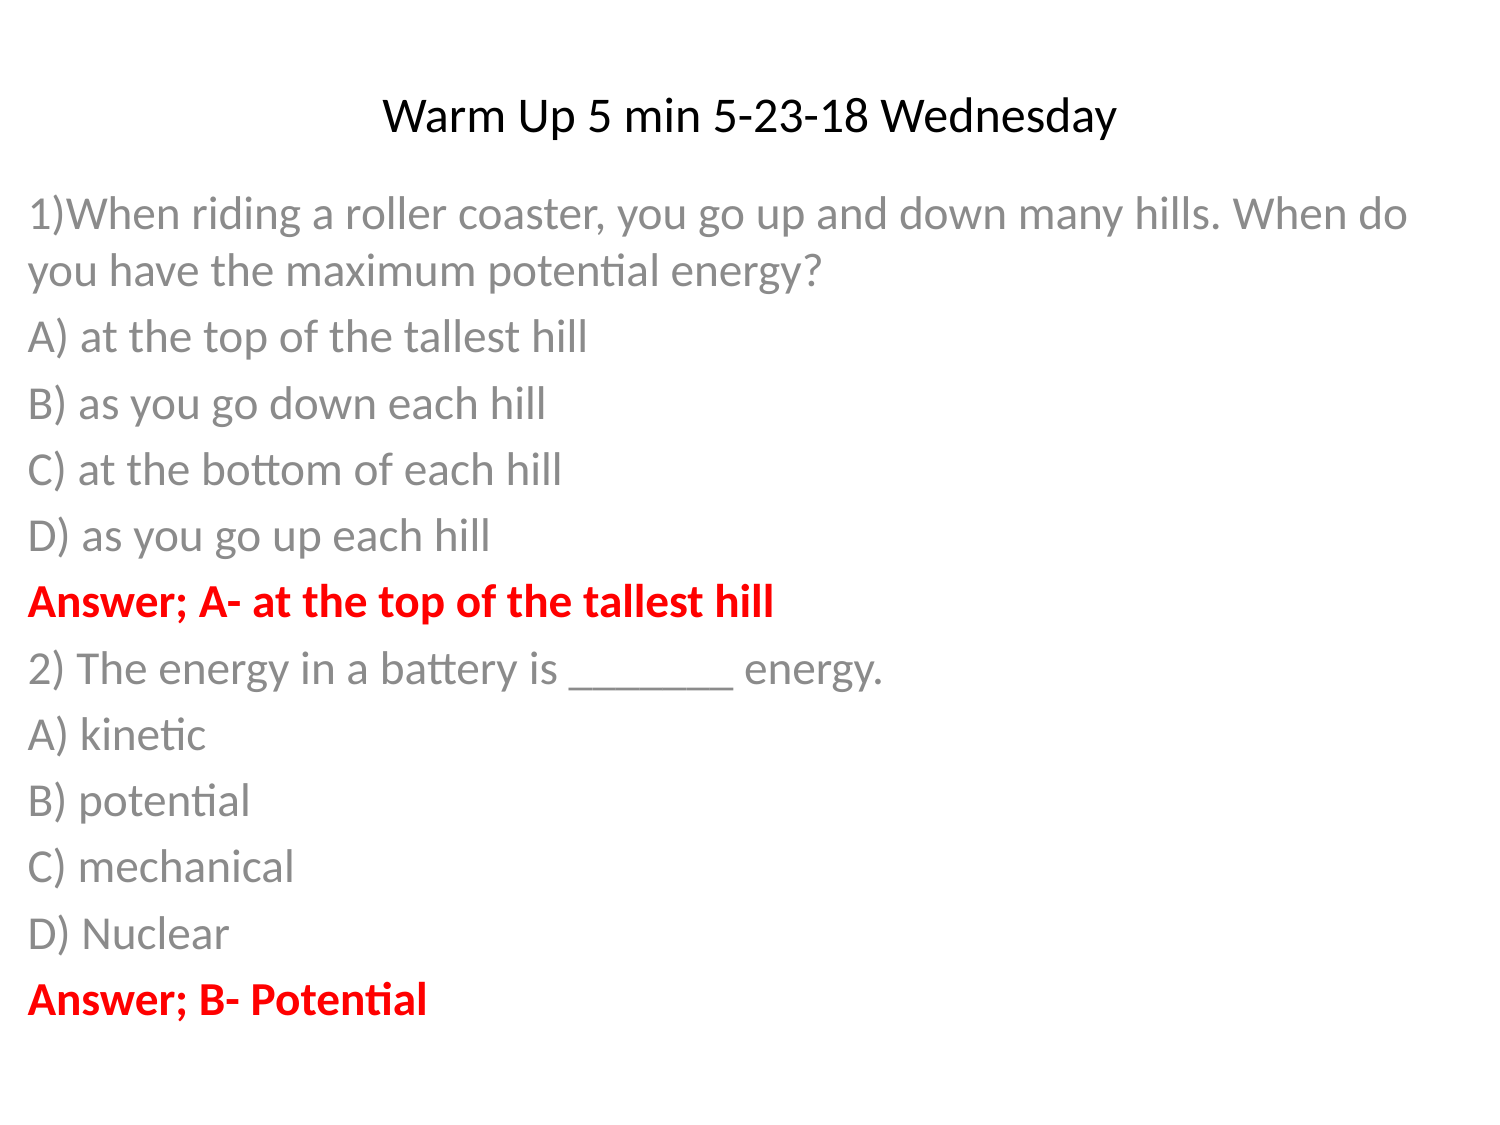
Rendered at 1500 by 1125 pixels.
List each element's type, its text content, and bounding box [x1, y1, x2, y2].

title Warm Up 5 min 5-23-18 Wednesday [112, 75, 1388, 151]
subtitle 1)When riding a roller coaster, you go up and down many hills. When do you have the maximum potential energy? A) at the top of the tallest hill B) as you go down each hill C) at the bottom of each hill D) as you go up each hill Answer; A- at the top of the tallest hill 2) The energy in a battery is _______ energy. A) kinetic B) potential C) mechanical D) Nuclear Answer; B- Potential [12, 174, 1450, 1038]
